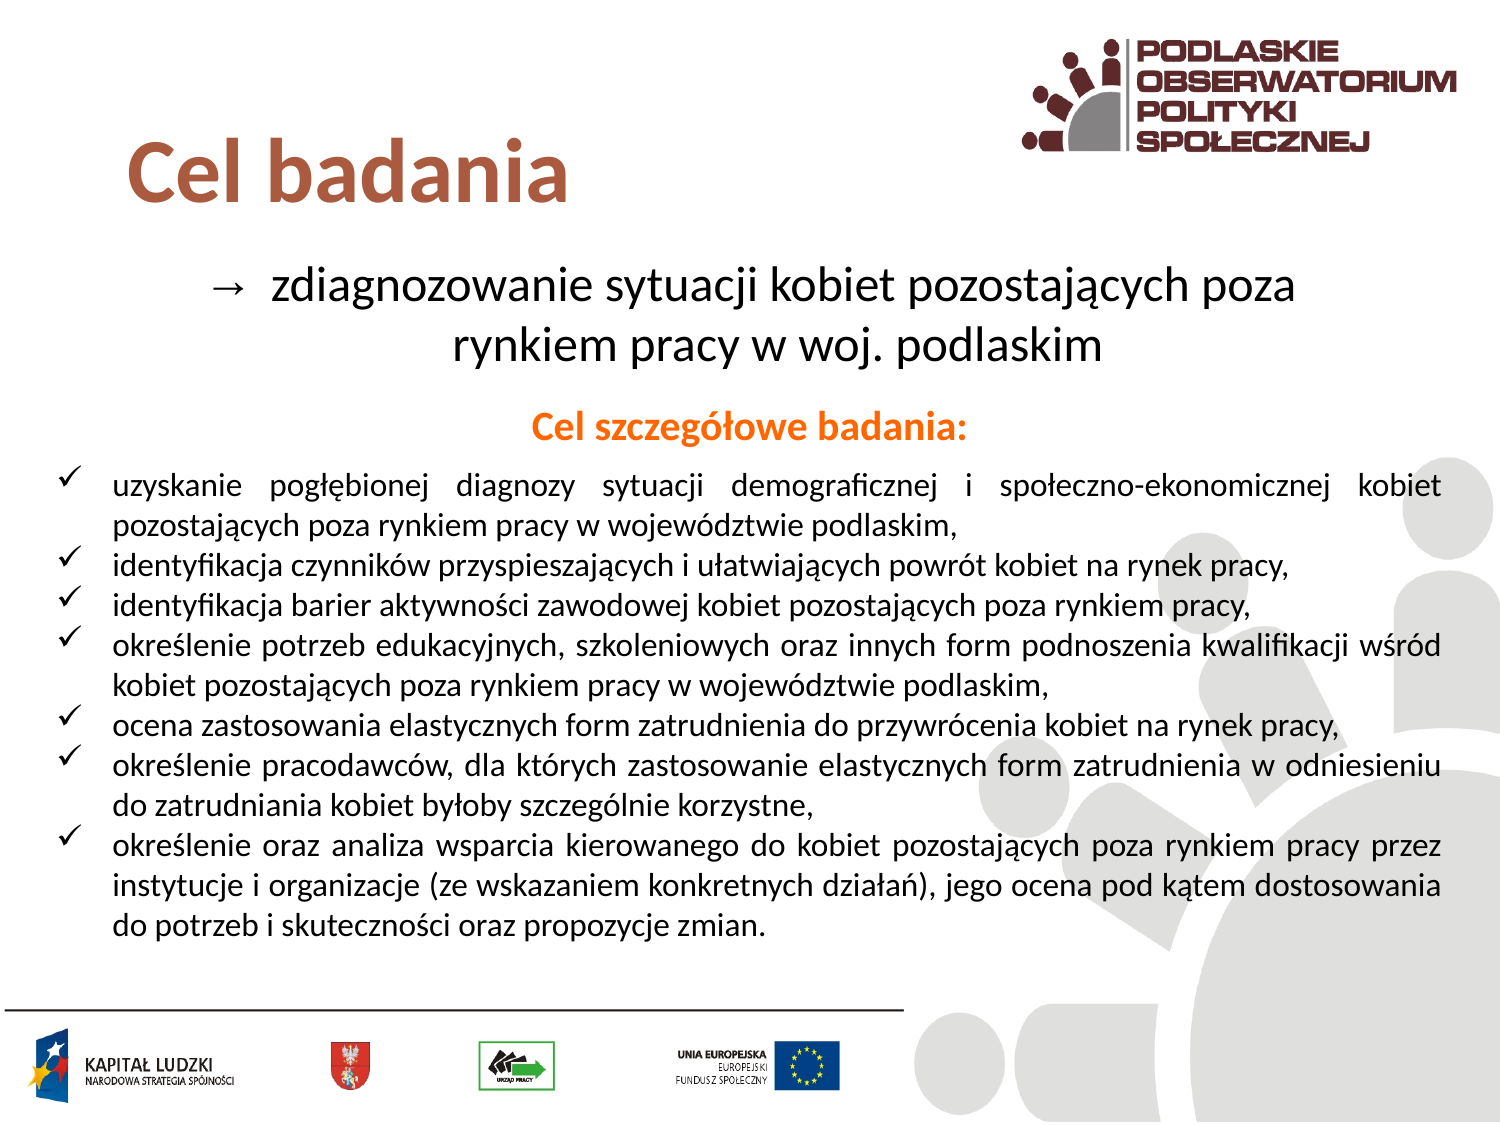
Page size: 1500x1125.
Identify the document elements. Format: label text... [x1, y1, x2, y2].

list zdiagnozowanie sytuacji kobiet pozostających poza rynkiem pracy w woj. podlaskim [112, 243, 1388, 390]
picture [0, 0, 1500, 1125]
text_box uzyskanie pogłębionej diagnozy sytuacji demograficznej i społeczno-ekonomicznej kobiet pozostających poza rynkiem pracy w województwie podlaskim, identyfikacja czynników przyspieszających i ułatwiających powrót kobiet na rynek pracy, identyfikacja barier aktywności zawodowej kobiet pozostających poza rynkiem pracy, określenie potrzeb edukacyjnych, szkoleniowych oraz innych form podnoszenia kwalifikacji wśród kobiet pozostających poza rynkiem pracy w województwie podlaskim, ocena zastosowania elastycznych form zatrudnienia do przywrócenia kobiet na rynek pracy, określenie pracodawców, dla których zastosowanie elastycznych form zatrudnienia w odniesieniu do zatrudniania kobiet byłoby szczególnie korzystne, określenie oraz analiza wsparcia kierowanego do kobiet pozostających poza rynkiem pracy przez instytucje i organizacje (ze wskazaniem konkretnych działań), jego ocena pod kątem dostosowania do potrzeb i skuteczności oraz propozycje zmian. [41, 456, 1459, 990]
text_box Cel szczegółowe badania: [112, 390, 1388, 457]
title Cel badania [112, 99, 1388, 232]
